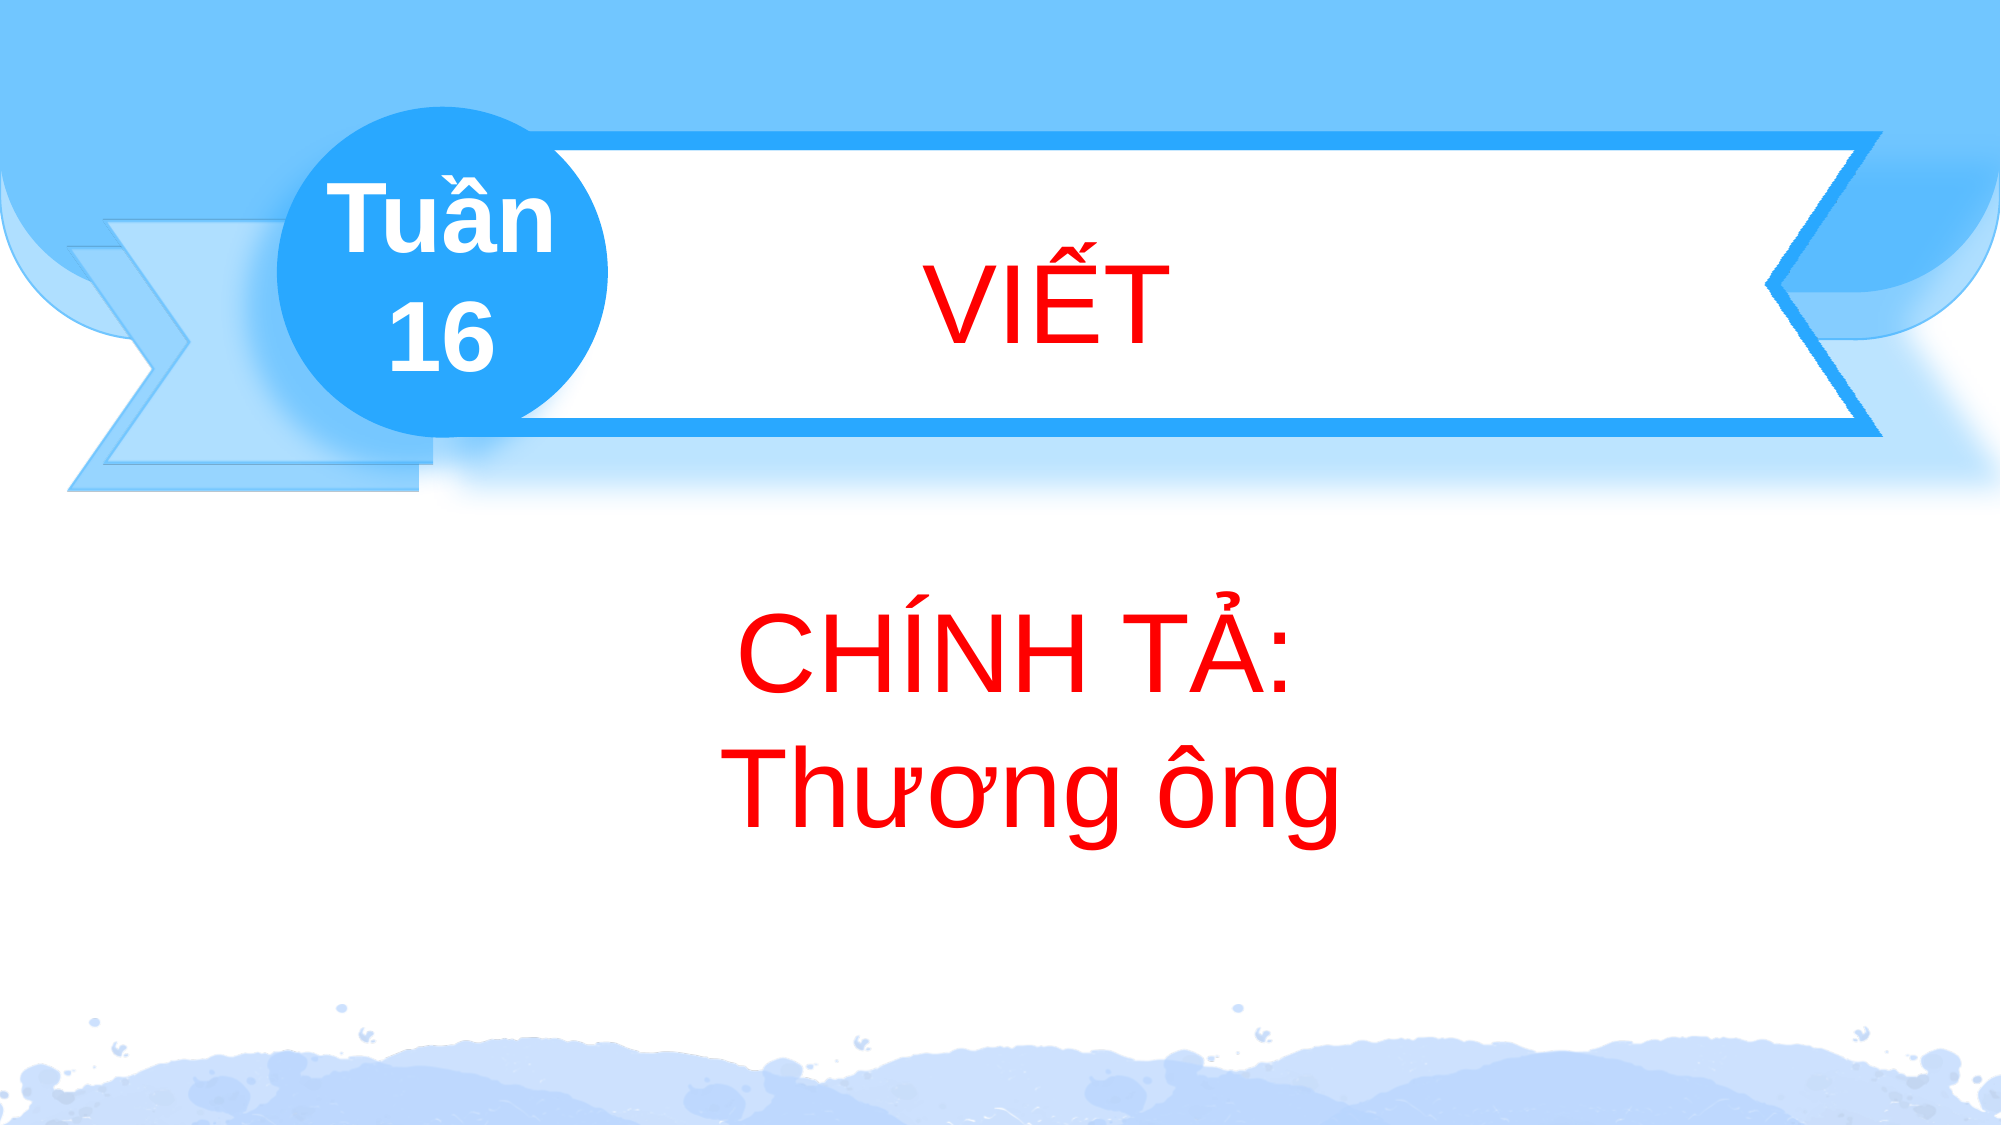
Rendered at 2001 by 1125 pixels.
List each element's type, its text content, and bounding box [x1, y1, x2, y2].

picture [0, 1004, 2000, 1125]
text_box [66, 96, 434, 615]
text_box CHÍNH TẢ: Thương ông [361, 572, 1703, 992]
picture [434, 104, 1884, 454]
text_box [0, 0, 2000, 340]
